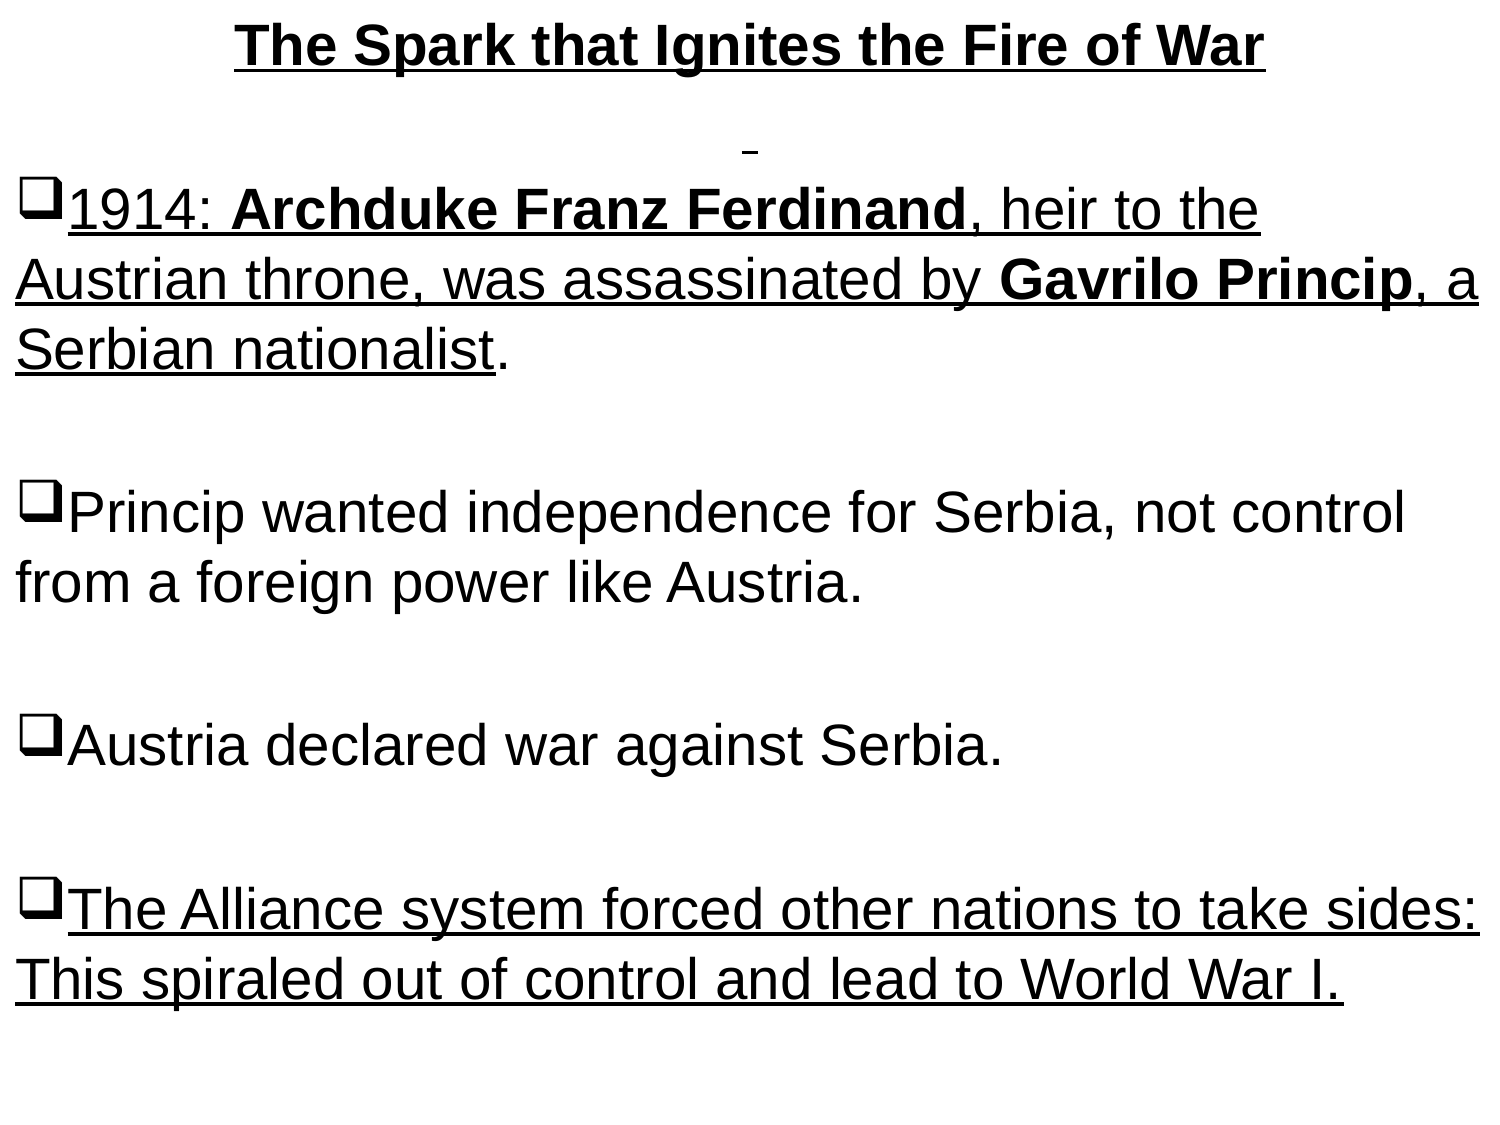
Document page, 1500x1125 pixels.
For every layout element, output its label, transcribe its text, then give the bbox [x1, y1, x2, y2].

subtitle The Spark that Ignites the Fire of War 1914: Archduke Franz Ferdinand, heir to the Austrian throne, was assassinated by Gavrilo Princip, a Serbian nationalist. Princip wanted independence for Serbia, not control from a foreign power like Austria. Austria declared war against Serbia. The Alliance system forced other nations to take sides: This spiraled out of control and lead to World War I. [0, 0, 1500, 1125]
